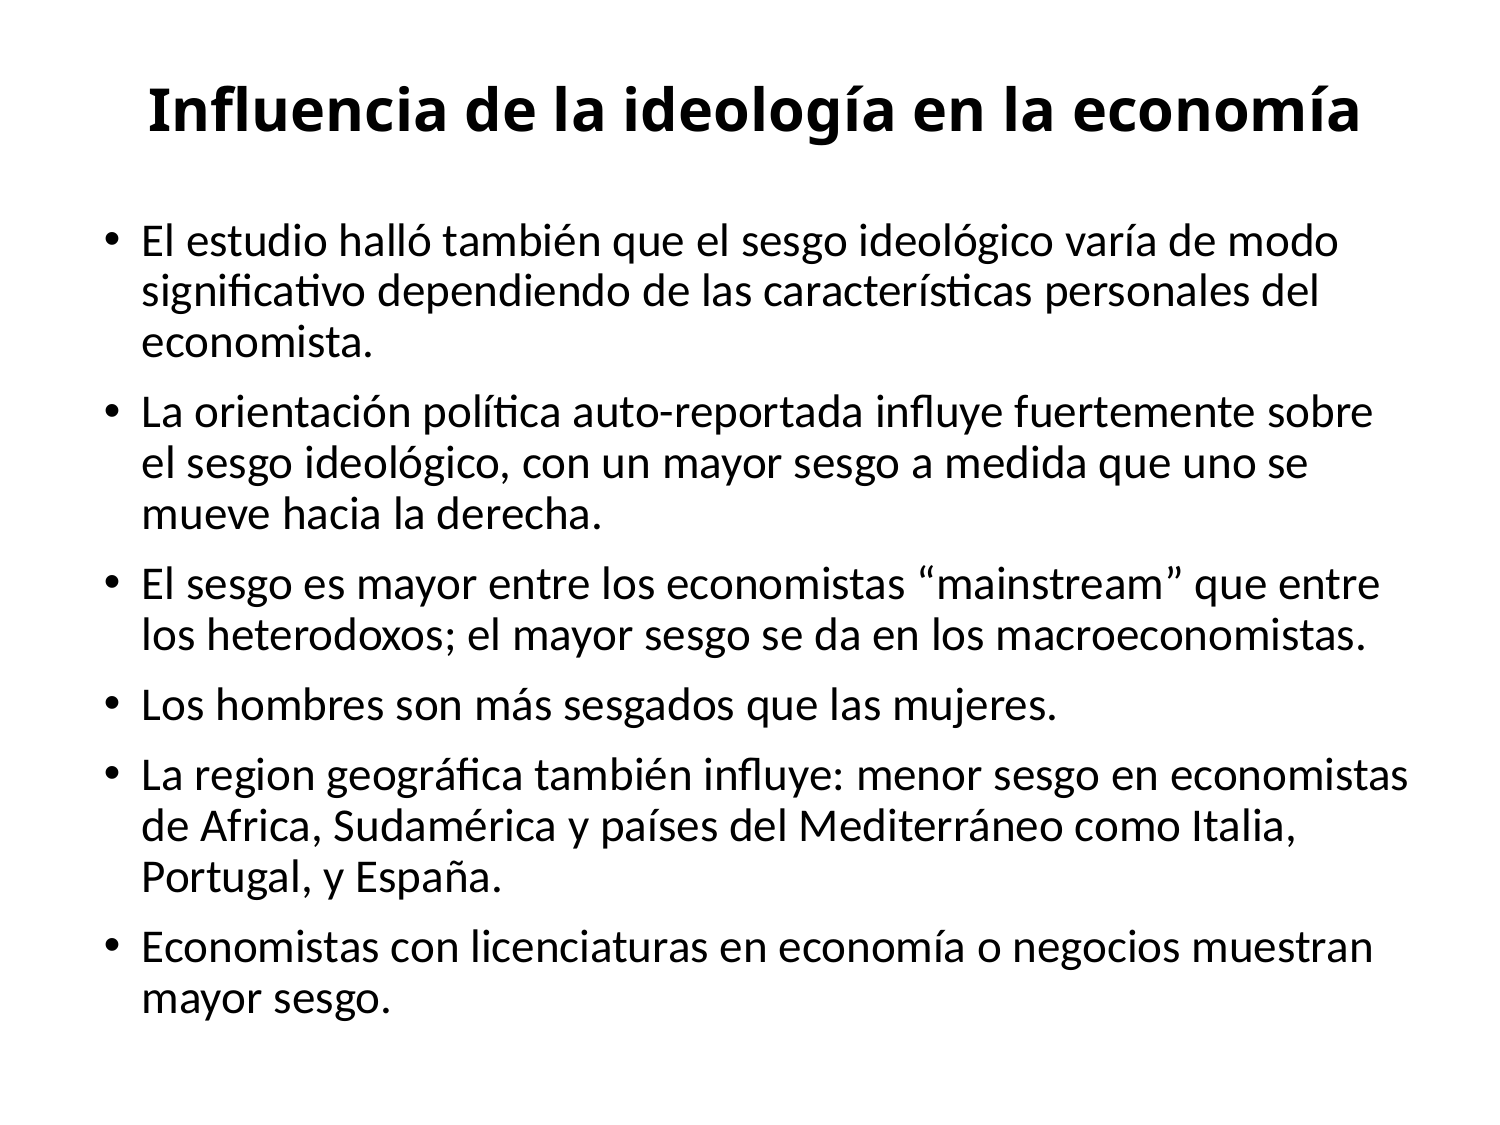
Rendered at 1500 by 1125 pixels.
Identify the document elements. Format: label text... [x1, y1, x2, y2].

title Influencia de la ideología en la economía [112, 50, 1400, 175]
list El estudio halló también que el sesgo ideológico varía de modo significativo dependiendo de las características personales del economista. La orientación política auto-reportada influye fuertemente sobre el sesgo ideológico, con un mayor sesgo a medida que uno se mueve hacia la derecha. El sesgo es mayor entre los economistas “mainstream” que entre los heterodoxos; el mayor sesgo se da en los macroeconomistas. Los hombres son más sesgados que las mujeres. La region geográfica también influye: menor sesgo en economistas de Africa, Sudamérica y países del Mediterráneo como Italia, Portugal, y España. Economistas con licenciaturas en economía o negocios muestran mayor sesgo. [88, 208, 1430, 1038]
